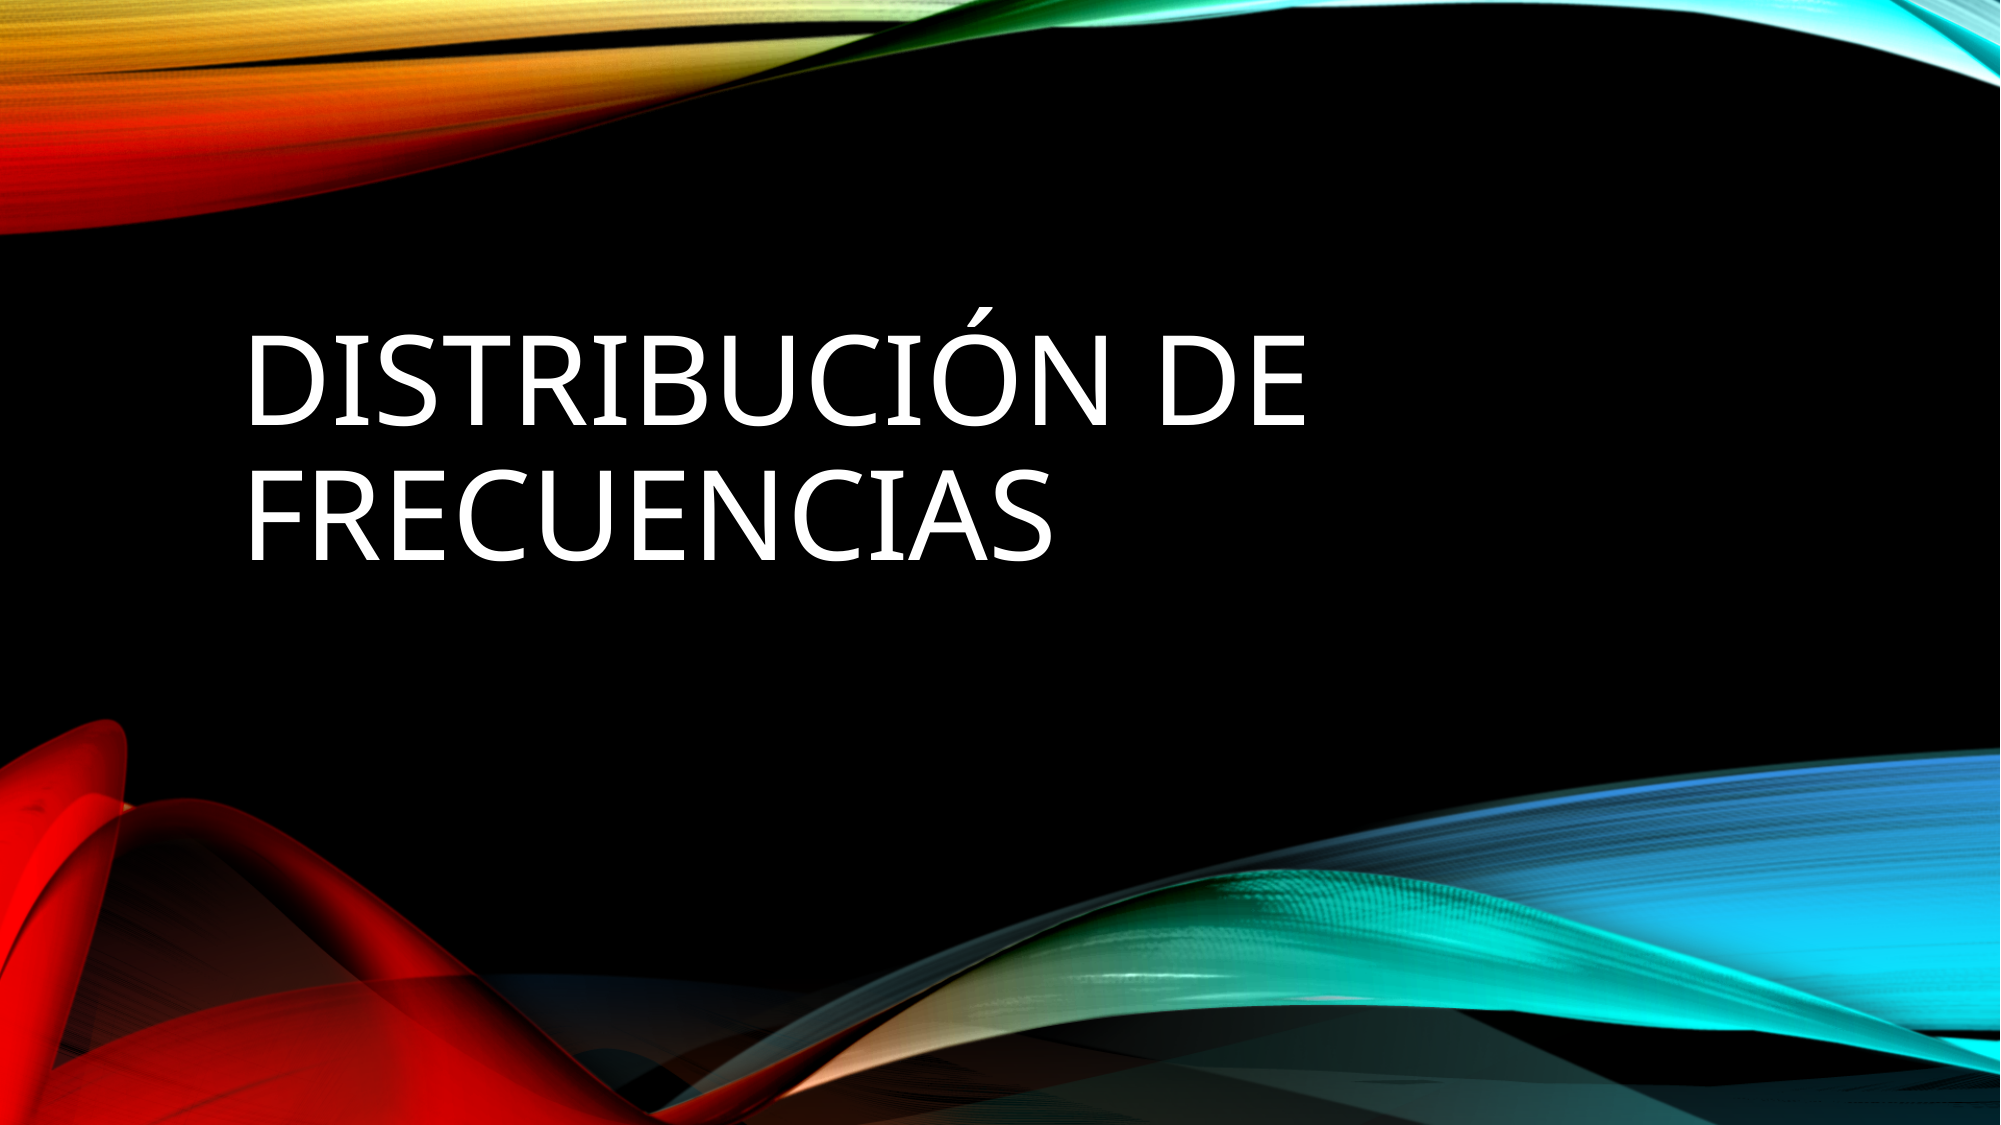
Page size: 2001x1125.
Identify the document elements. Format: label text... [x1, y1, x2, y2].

picture [0, 0, 2000, 237]
picture [0, 717, 2000, 1125]
title DISTRIBUCIÓN DE FRECUENCIAS [225, 295, 1775, 596]
